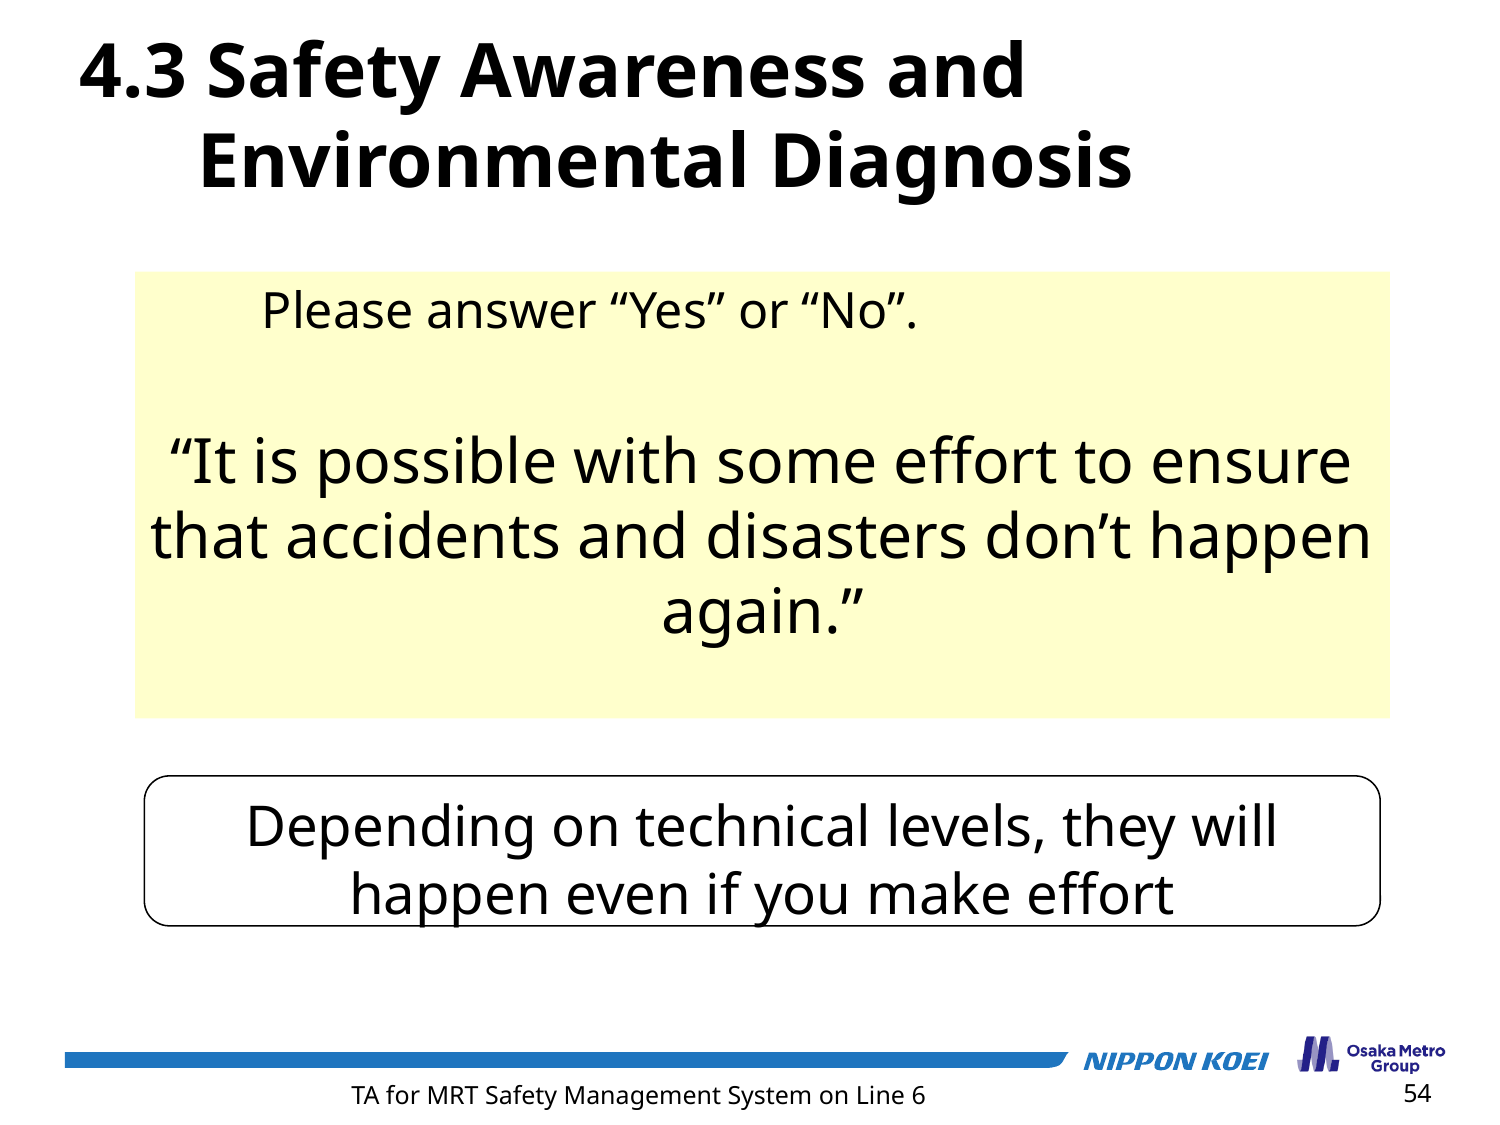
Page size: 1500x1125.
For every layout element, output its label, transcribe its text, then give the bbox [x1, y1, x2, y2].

text_box Depending on technical levels, they will happen even if you make effort [144, 775, 1381, 926]
slide_number 54 [1303, 1070, 1448, 1117]
text_box 4.3 Safety Awareness and Environmental Diagnosis [64, 15, 1455, 228]
picture [1284, 1028, 1459, 1085]
footer TA for MRT Safety Management System on Line 6 [336, 1071, 1129, 1118]
list Please answer “Yes” or “No”. “It is possible with some effort to ensure that accidents and disasters don’t happen again.” [134, 271, 1391, 719]
